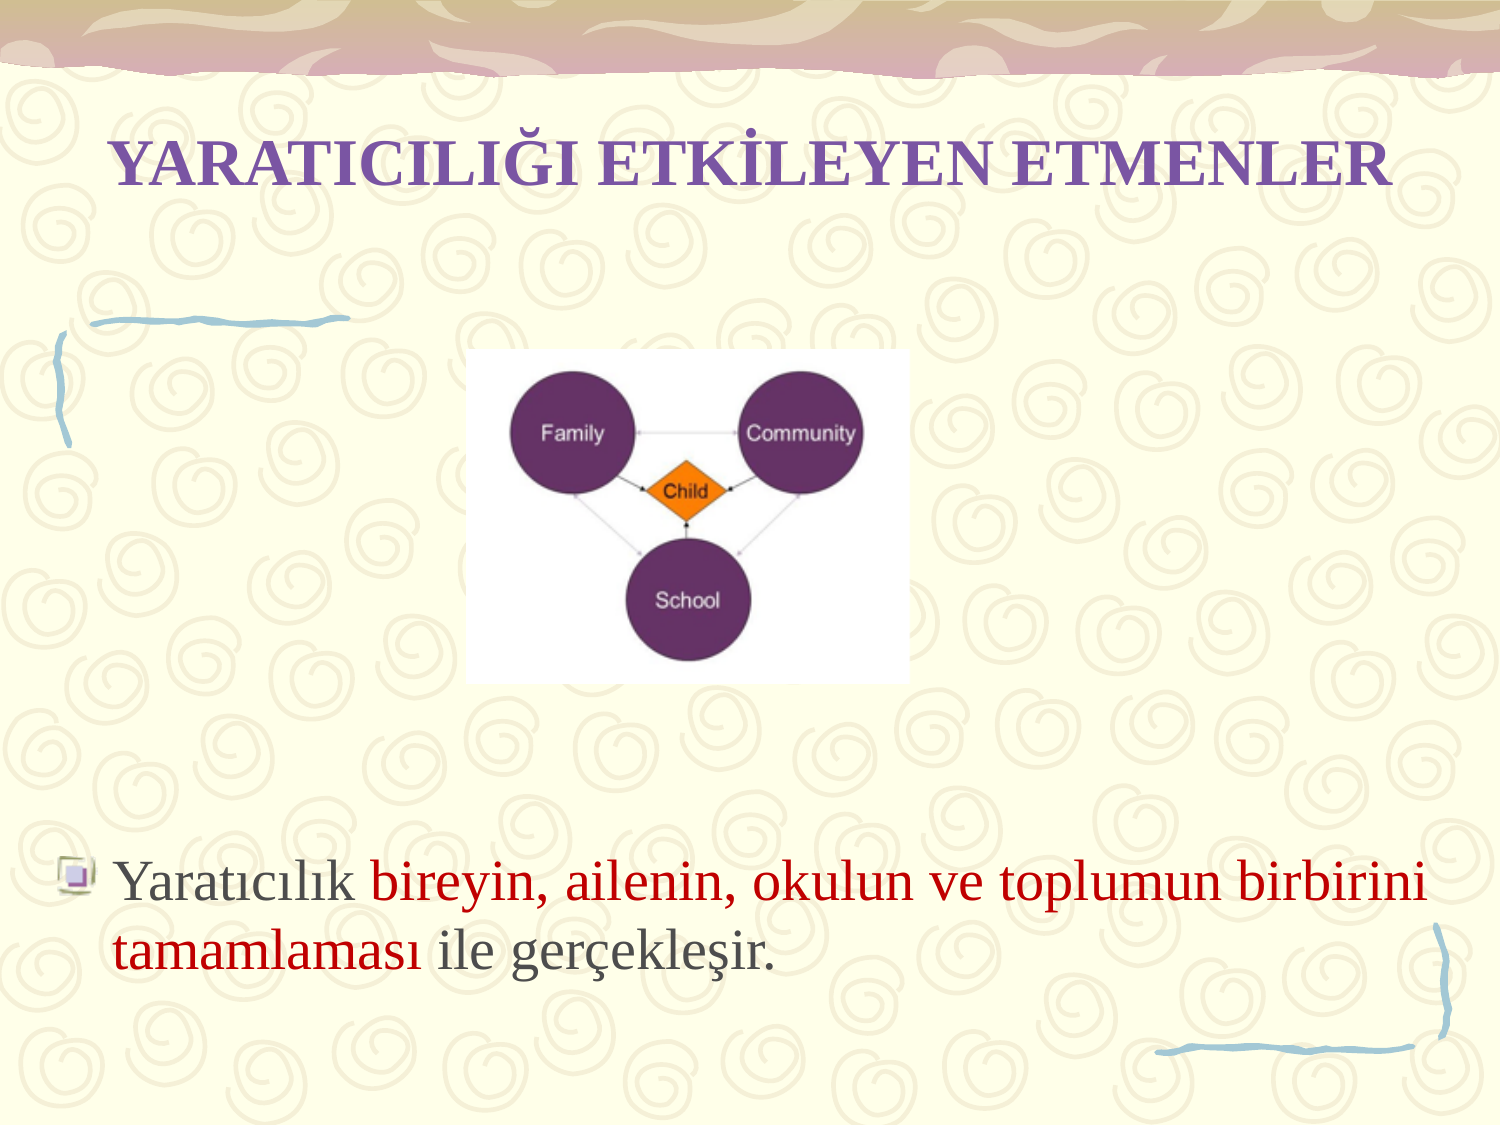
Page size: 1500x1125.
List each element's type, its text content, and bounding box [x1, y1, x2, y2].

list Yaratıcılık bireyin, ailenin, okulun ve toplumun birbirini tamamlaması ile gerçekleşir. [41, 833, 1459, 970]
picture [56, 856, 98, 898]
title YARATICILIĞI ETKİLEYEN ETMENLER [76, 64, 1424, 253]
picture [466, 349, 912, 684]
